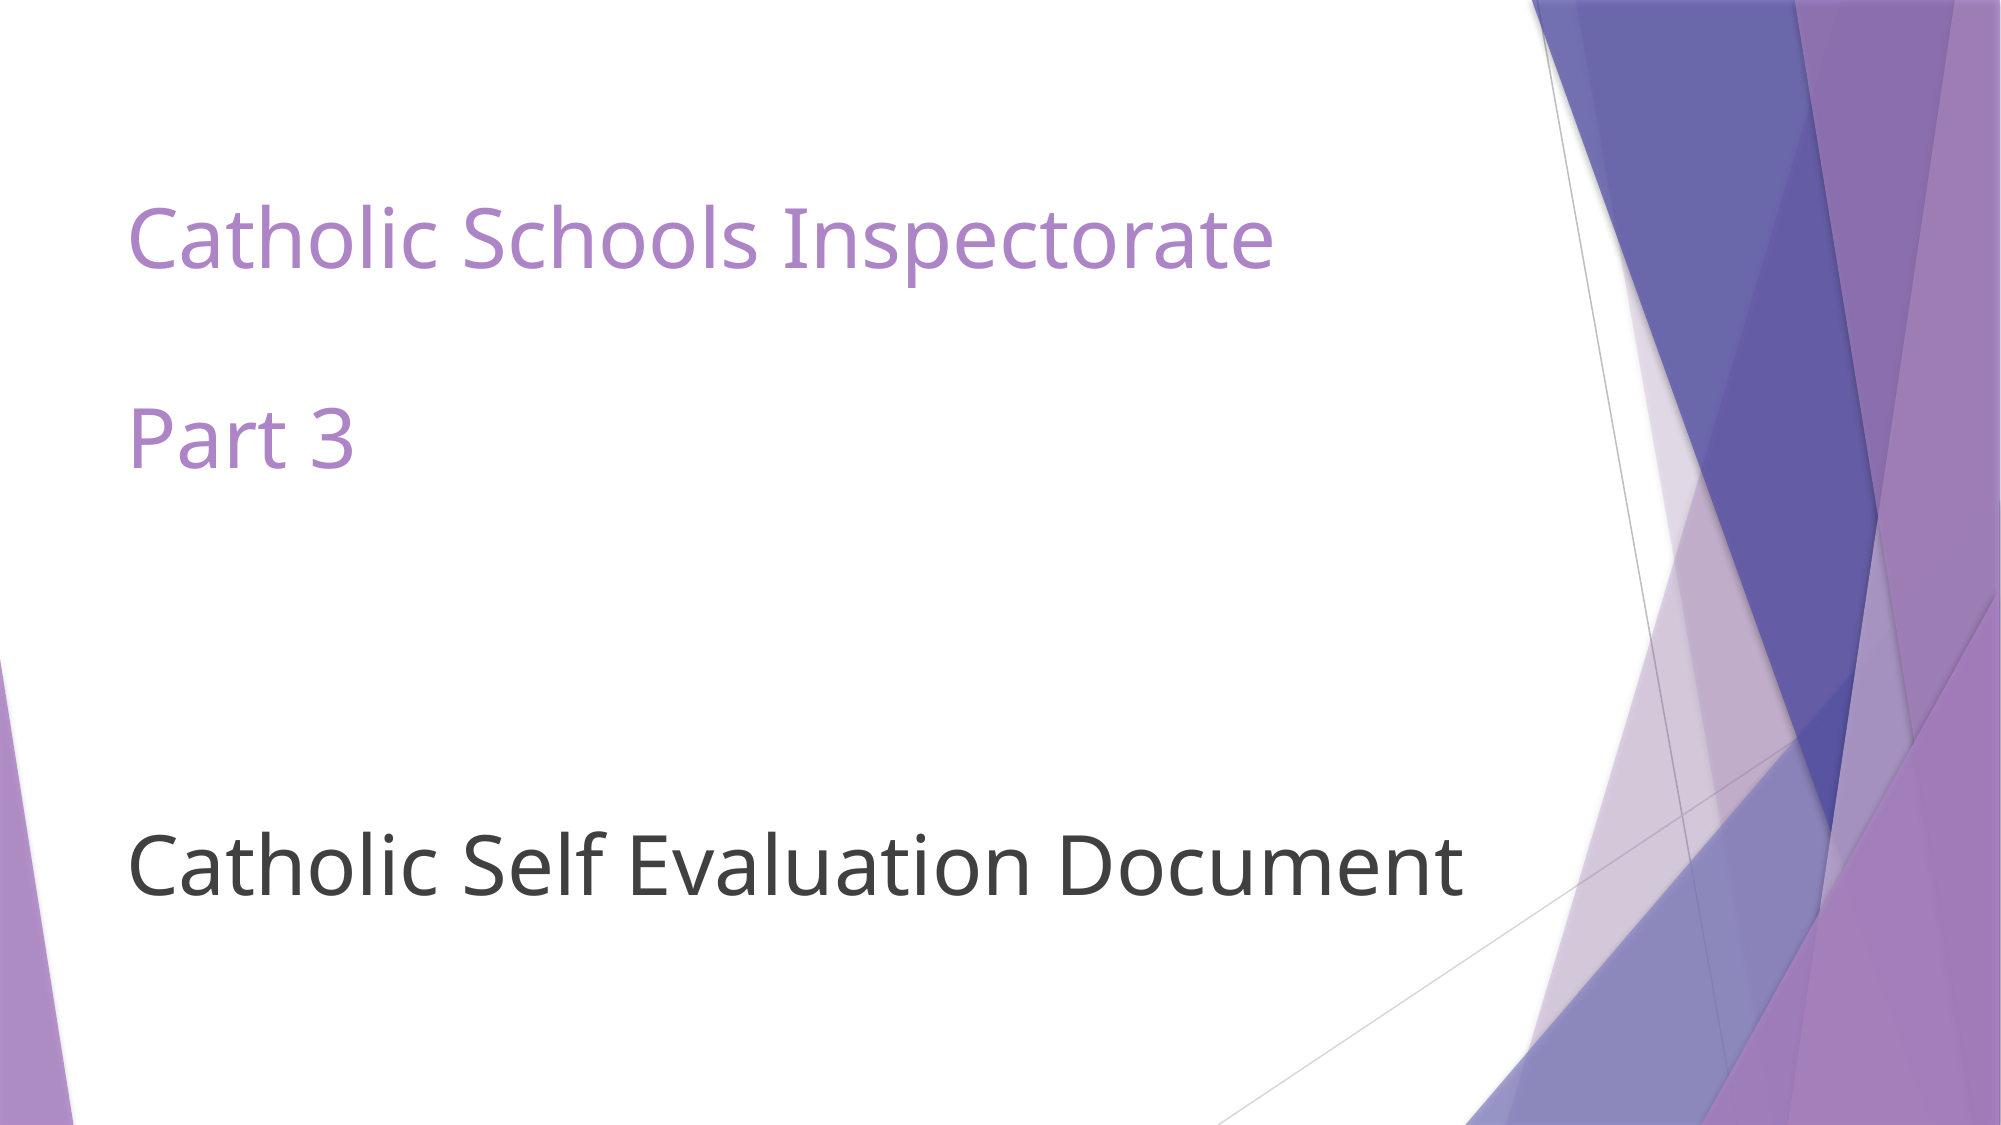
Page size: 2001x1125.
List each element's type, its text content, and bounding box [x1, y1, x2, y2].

list Catholic Self Evaluation Document [111, 733, 1522, 992]
title Catholic Schools Inspectorate Part 3 [111, 99, 1522, 733]
